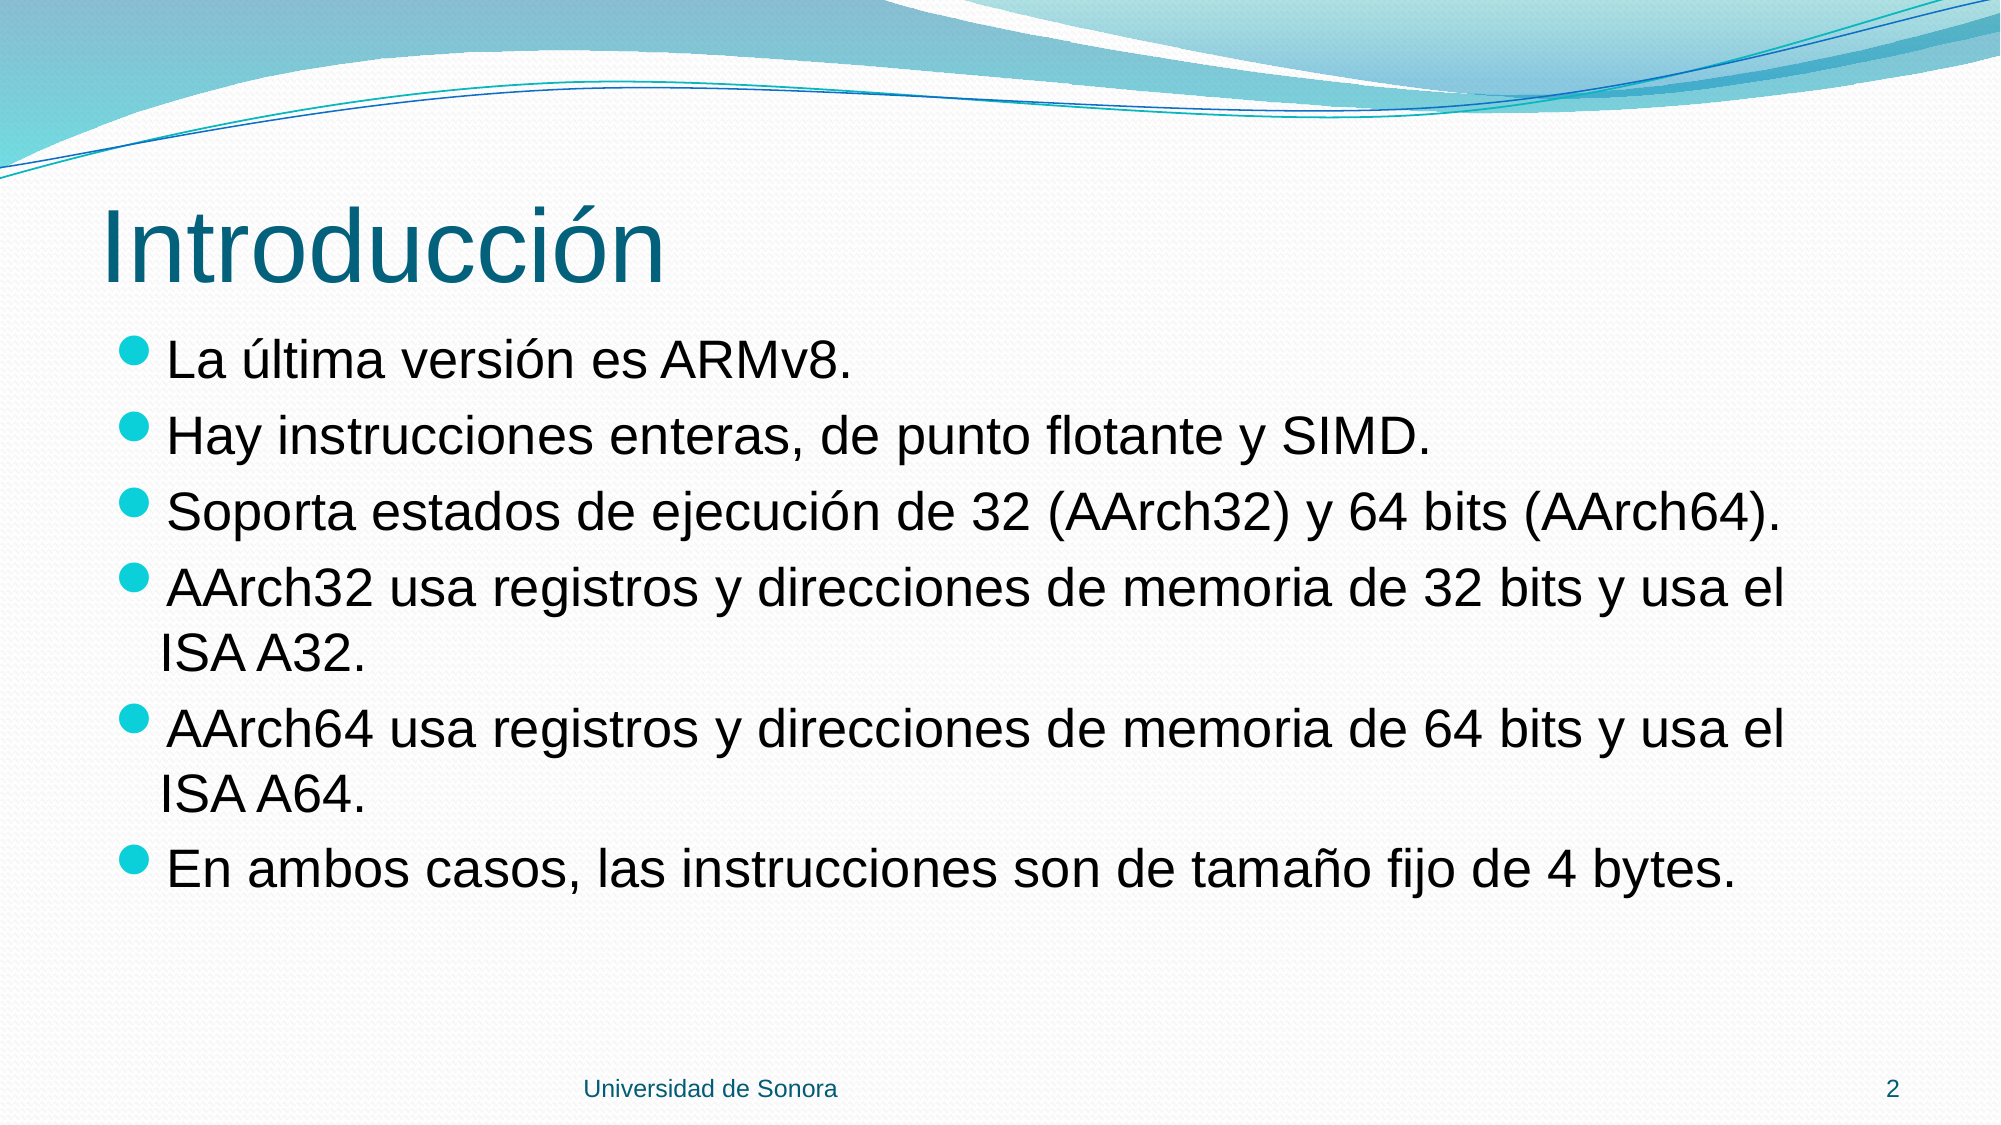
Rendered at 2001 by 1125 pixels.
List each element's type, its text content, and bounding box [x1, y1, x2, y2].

title Introducción [99, 115, 1900, 303]
slide_number 2 [1733, 1042, 1900, 1103]
list La última versión es ARMv8. Hay instrucciones enteras, de punto flotante y SIMD. Soporta estados de ejecución de 32 (AArch32) y 64 bits (AArch64). AArch32 usa registros y direcciones de memoria de 32 bits y usa el ISA A32. AArch64 usa registros y direcciones de memoria de 64 bits y usa el ISA A64. En ambos casos, las instrucciones son de tamaño fijo de 4 bytes. [99, 317, 1900, 1038]
footer Universidad de Sonora [583, 1042, 1317, 1103]
